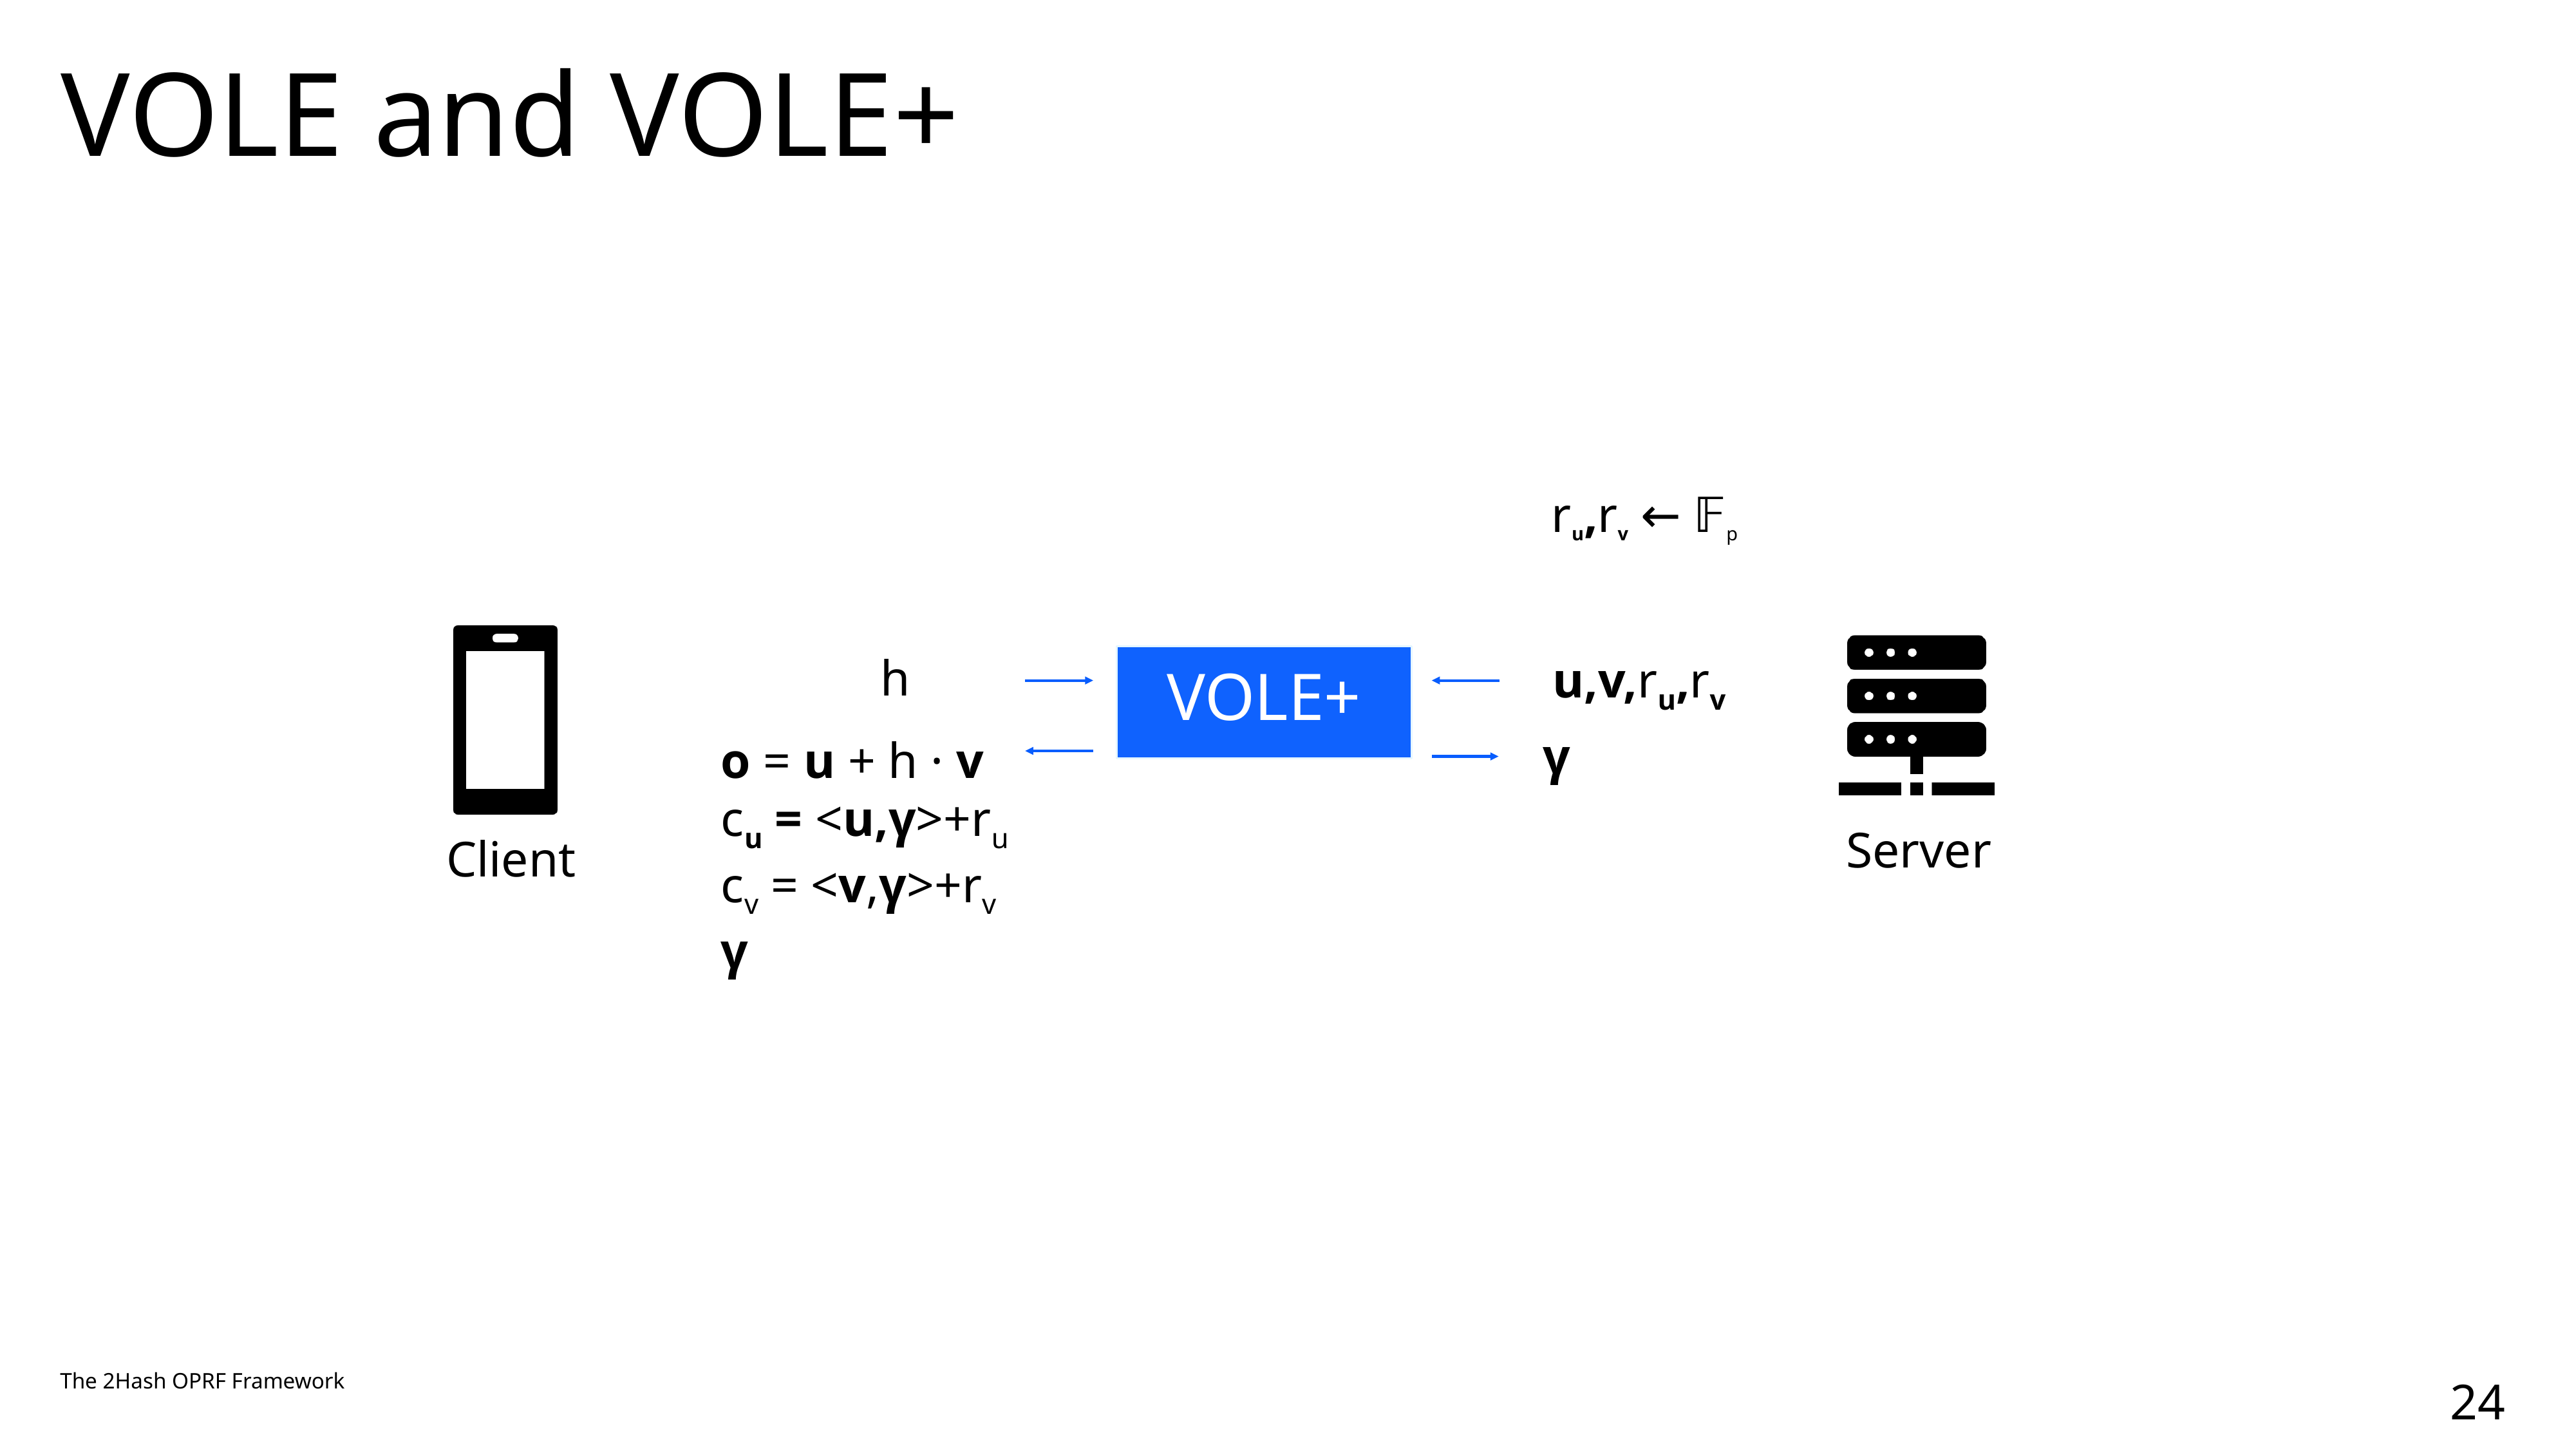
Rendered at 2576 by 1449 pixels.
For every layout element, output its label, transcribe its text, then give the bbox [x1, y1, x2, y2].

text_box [401, 616, 1140, 893]
text_box 24 [2440, 1367, 2521, 1393]
text_box ru,rv ← 𝔽p [1541, 479, 1832, 607]
text_box VOLE and VOLE+ [61, 41, 1227, 499]
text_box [1812, 611, 2541, 883]
text_box VOLE+ [1143, 645, 1413, 759]
text_box o = u + h · v cu = <u,γ>+ru cv = <v,γ>+rv γ [711, 898, 1040, 983]
text_box u,v,ru,rv [1543, 645, 1748, 721]
footer The 2Hash OPRF Framework [60, 1352, 584, 1393]
text_box γ [1543, 725, 1809, 784]
